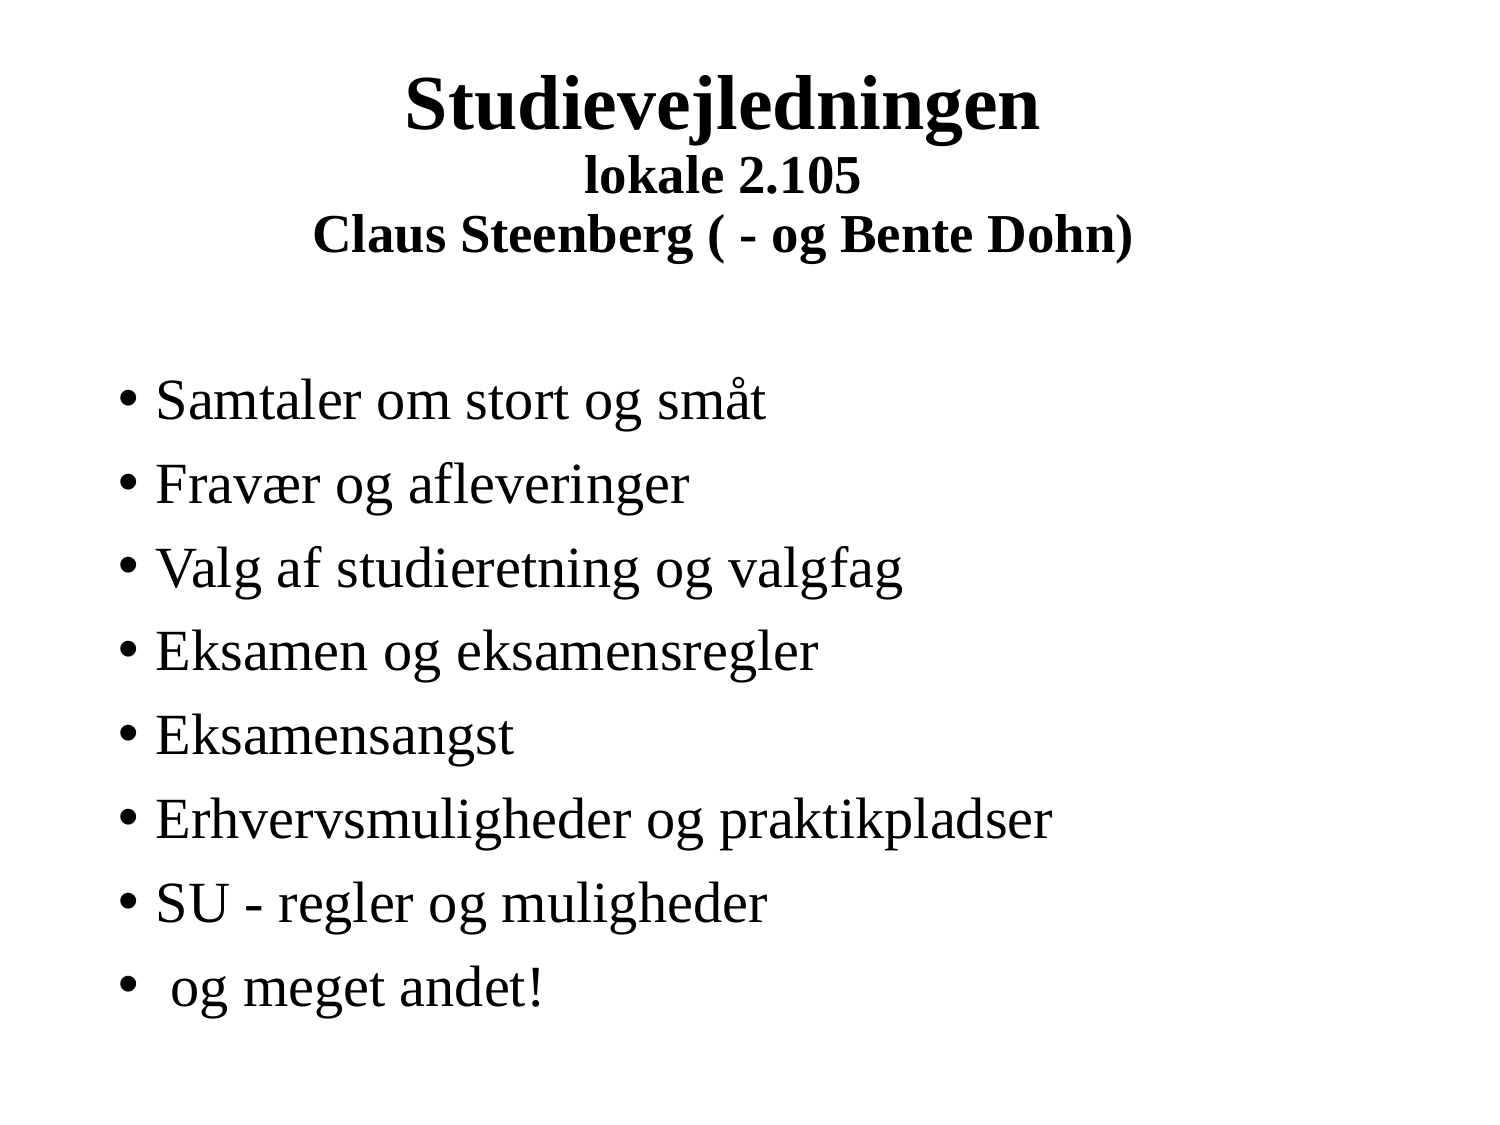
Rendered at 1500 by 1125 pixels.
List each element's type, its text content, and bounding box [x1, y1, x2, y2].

title Studievejledningen lokale 2.105 Claus Steenberg ( - og Bente Dohn) [76, 54, 1371, 272]
list Samtaler om stort og småt Fravær og afleveringer Valg af studieretning og valgfag Eksamen og eksamensregler Eksamensangst Erhvervsmuligheder og praktikpladser SU - regler og muligheder og meget andet! [103, 361, 1397, 1059]
